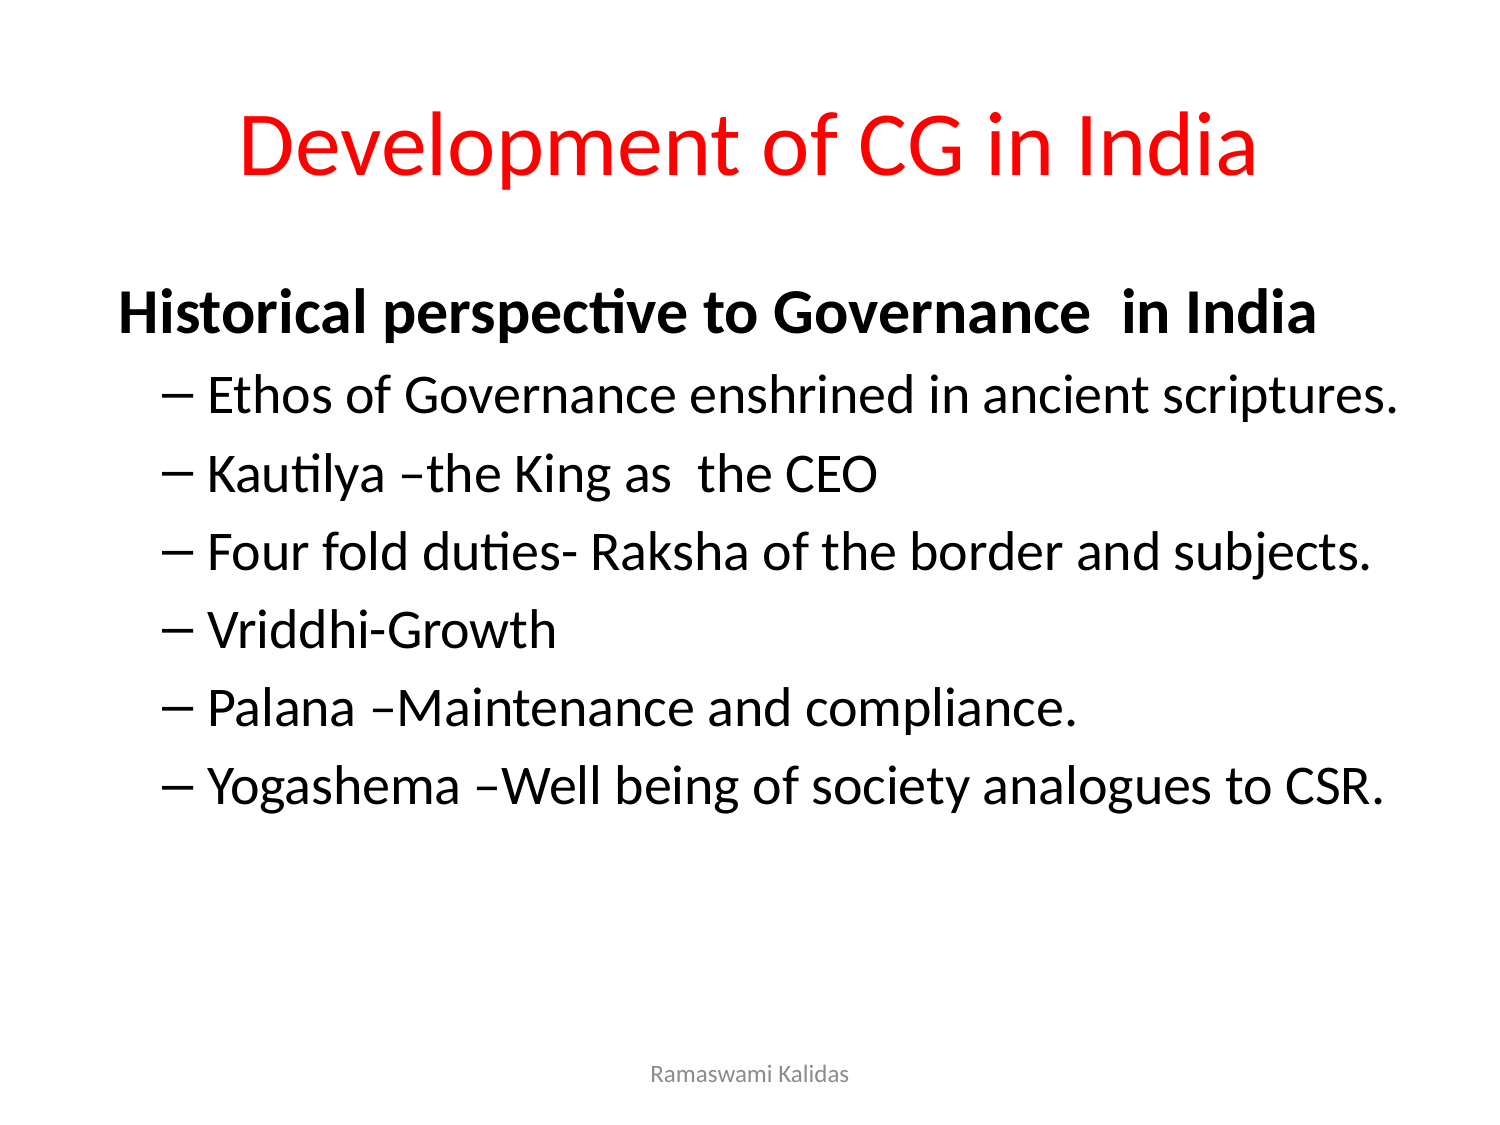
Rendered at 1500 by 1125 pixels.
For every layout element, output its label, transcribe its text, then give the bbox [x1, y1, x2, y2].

footer Ramaswami Kalidas [512, 1042, 988, 1103]
list Historical perspective to Governance in India Ethos of Governance enshrined in ancient scriptures. Kautilya –the King as the CEO Four fold duties- Raksha of the border and subjects. Vriddhi-Growth Palana –Maintenance and compliance. Yogashema –Well being of society analogues to CSR. [75, 262, 1425, 1005]
title Development of CG in India [75, 45, 1425, 233]
